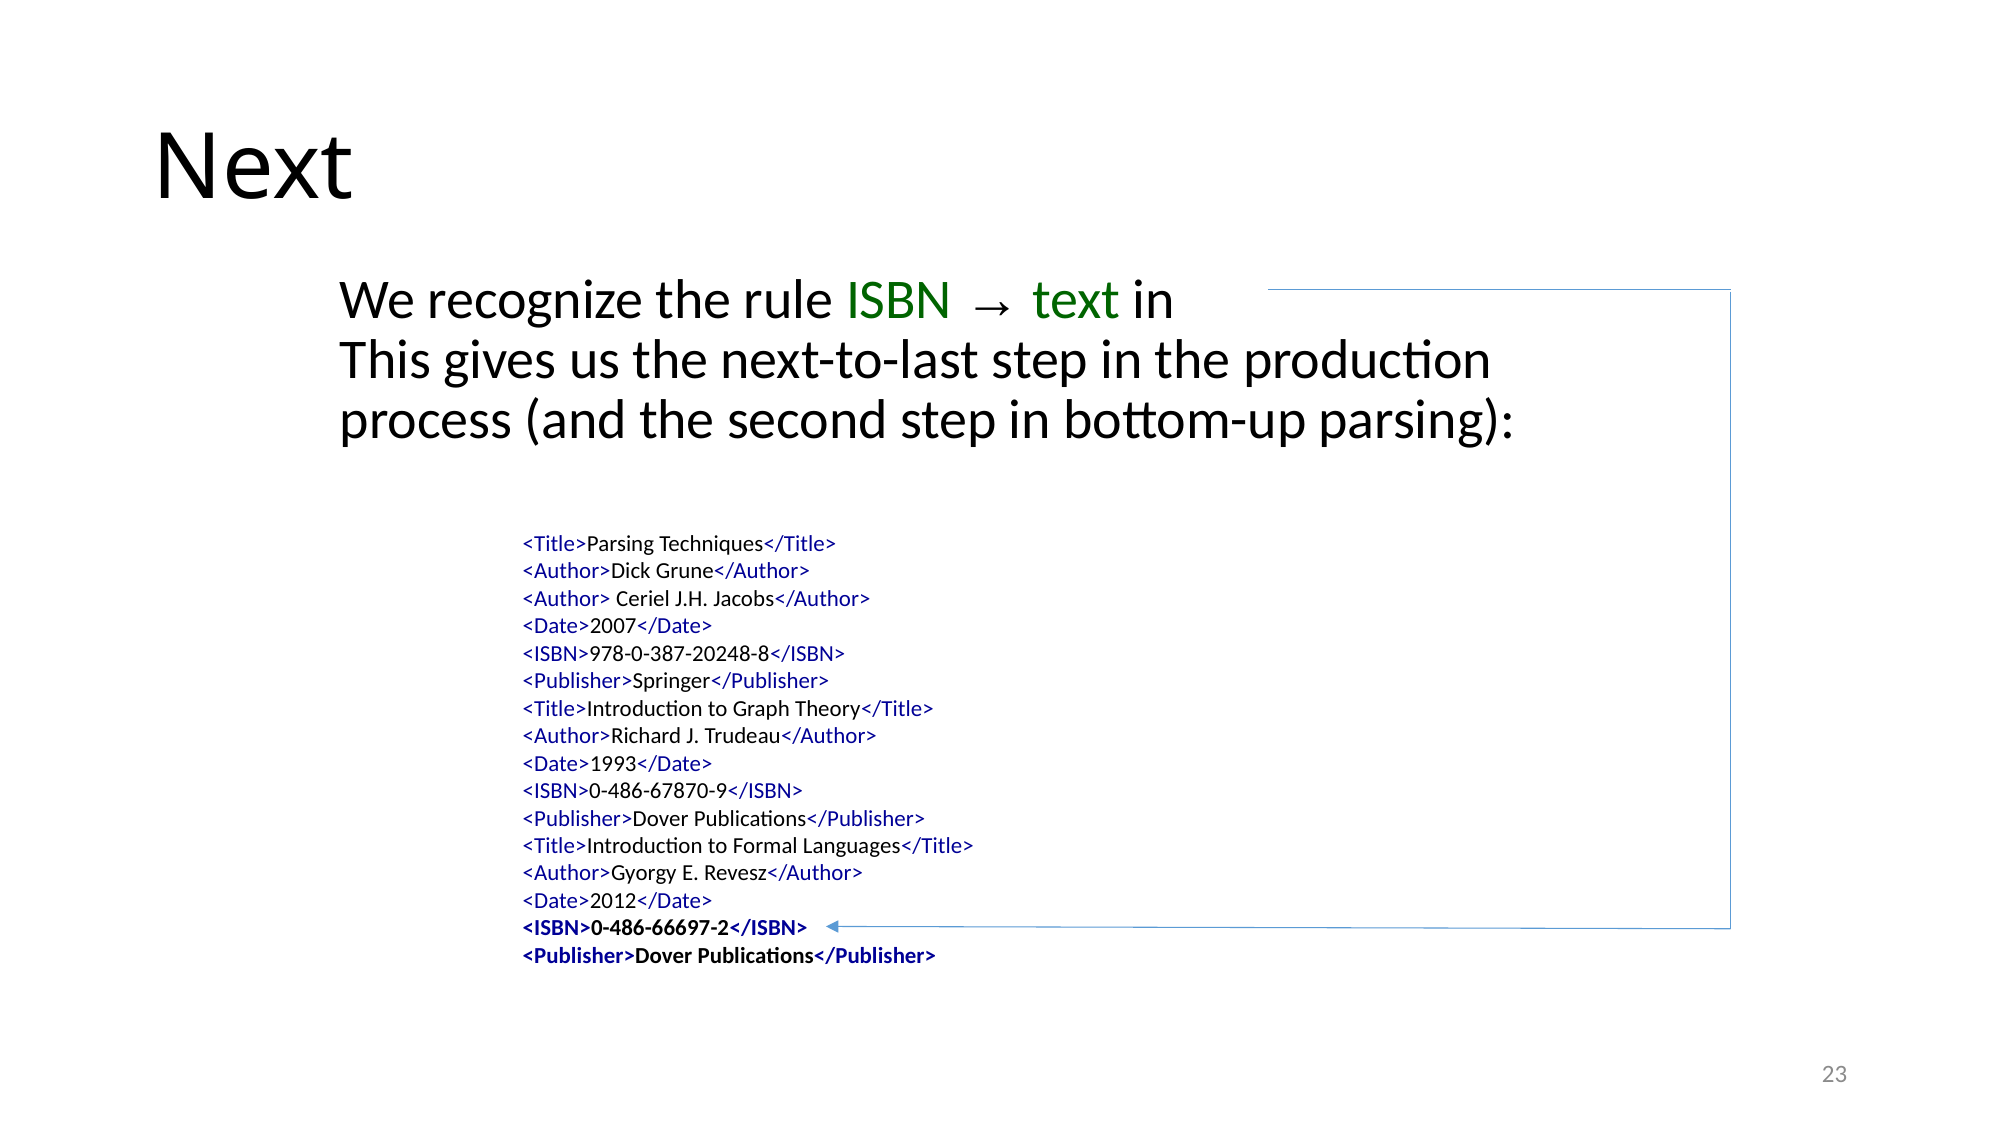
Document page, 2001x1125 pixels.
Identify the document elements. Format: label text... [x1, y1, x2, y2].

title Next [137, 59, 1863, 278]
list We recognize the rule ISBN → text in This gives us the next-to-last step in the production process (and the second step in bottom-up parsing): [324, 262, 1675, 459]
slide_number 23 [1412, 1042, 1863, 1103]
text_box <Title>Parsing Techniques</Title> <Author>Dick Grune</Author> <Author> Ceriel J.H. Jacobs</Author> <Date>2007</Date> <ISBN>978-0-387-20248-8</ISBN> <Publisher>Springer</Publisher> <Title>Introduction to Graph Theory</Title> <Author>Richard J. Trudeau</Author> <Date>1993</Date> <ISBN>0-486-67870-9</ISBN> <Publisher>Dover Publications</Publisher> <Title>Introduction to Formal Languages</Title> <Author>Gyorgy E. Revesz</Author> <Date>2012</Date> <ISBN>0-486-66697-2</ISBN> <Publisher>Dover Publications</Publisher> [507, 521, 1060, 976]
